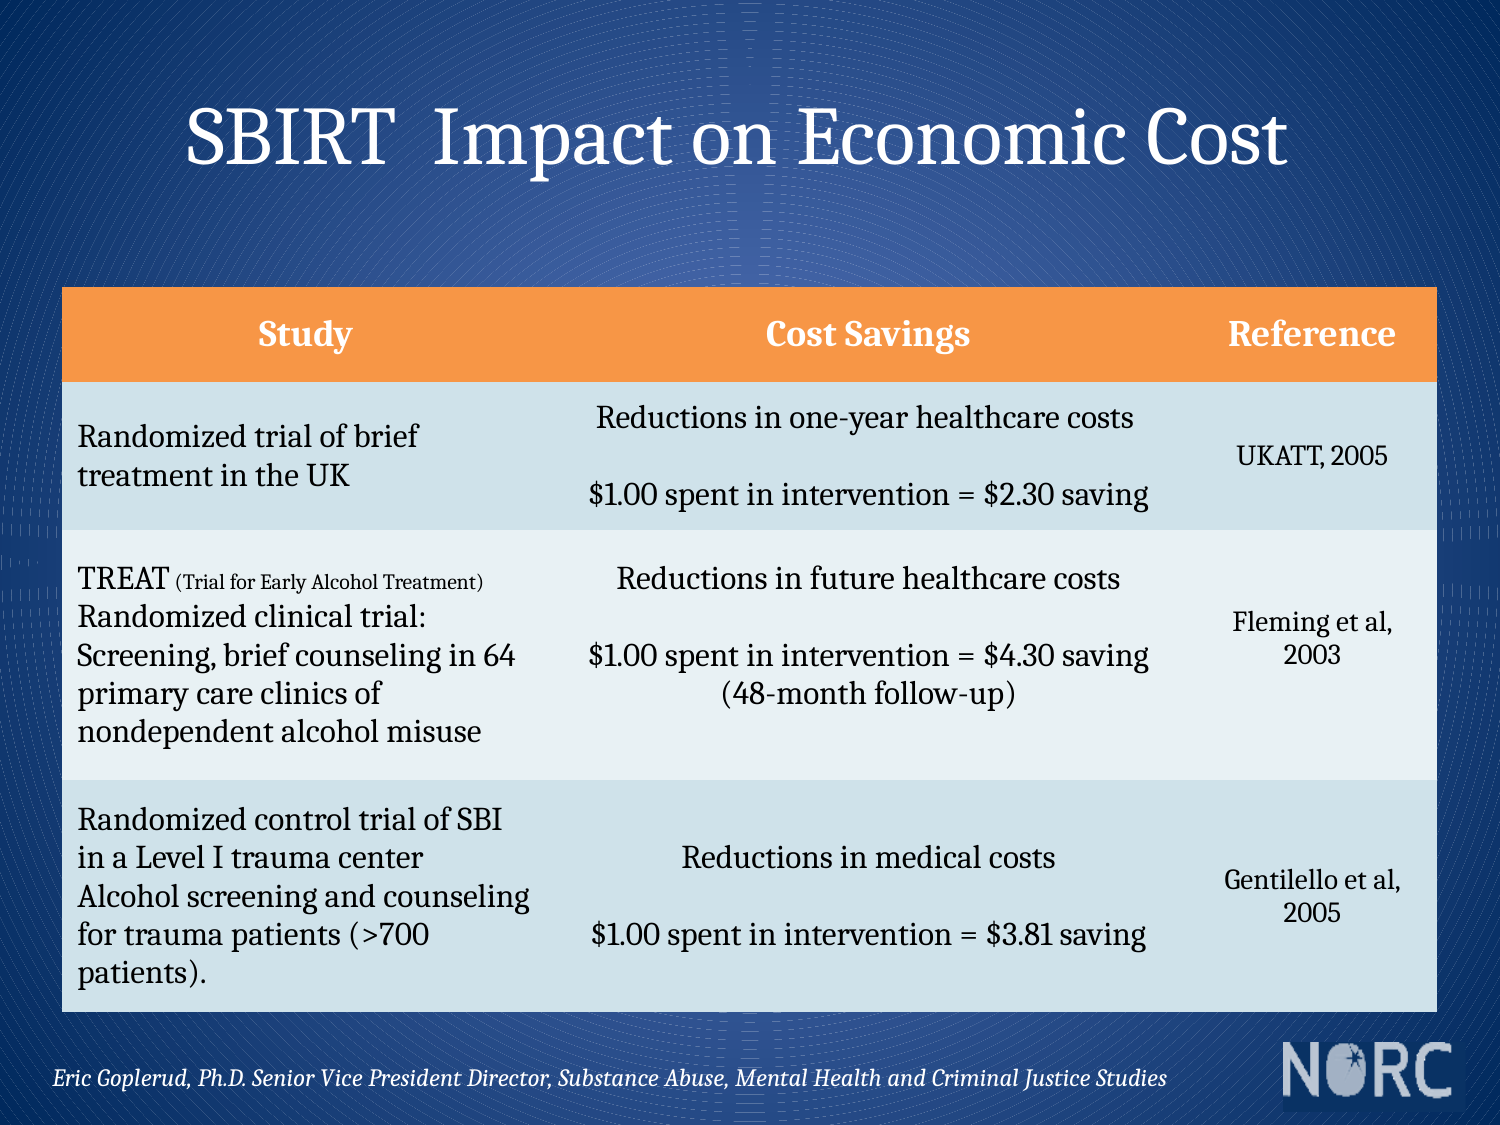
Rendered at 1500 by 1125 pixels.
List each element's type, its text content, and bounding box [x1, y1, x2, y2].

table_cell UKATT, 2005 [1187, 382, 1437, 530]
table_header Study [62, 287, 550, 382]
table_cell Reductions in one-year healthcare costs $1.00 spent in intervention = $2.30 saving [550, 382, 1187, 530]
table_cell TREAT (Trial for Early Alcohol Treatment) Randomized clinical trial: Screening, brief counseling in 64 primary care clinics of nondependent alcohol misuse [62, 530, 550, 780]
table_cell Fleming et al, 2003 [1187, 530, 1437, 780]
text_box Eric Goplerud, Ph.D. Senior Vice President Director, Substance Abuse, Mental Health and Criminal Justice Studies [37, 1054, 1277, 1099]
table_cell Reductions in future healthcare costs $1.00 spent in intervention = $4.30 saving (48-month follow-up) [550, 530, 1187, 780]
table_cell Randomized trial of brief treatment in the UK [62, 382, 550, 530]
table_header Cost Savings [550, 287, 1187, 382]
table_cell Reductions in medical costs $1.00 spent in intervention = $3.81 saving [550, 780, 1187, 1012]
table_cell Randomized control trial of SBI in a Level I trauma center Alcohol screening and counseling for trauma patients (>700 patients). [62, 780, 550, 1012]
title SBIRT Impact on Economic Cost [63, 37, 1414, 225]
picture [1282, 1042, 1466, 1112]
table_cell Gentilello et al, 2005 [1187, 780, 1437, 1012]
table_header Reference [1187, 287, 1437, 382]
